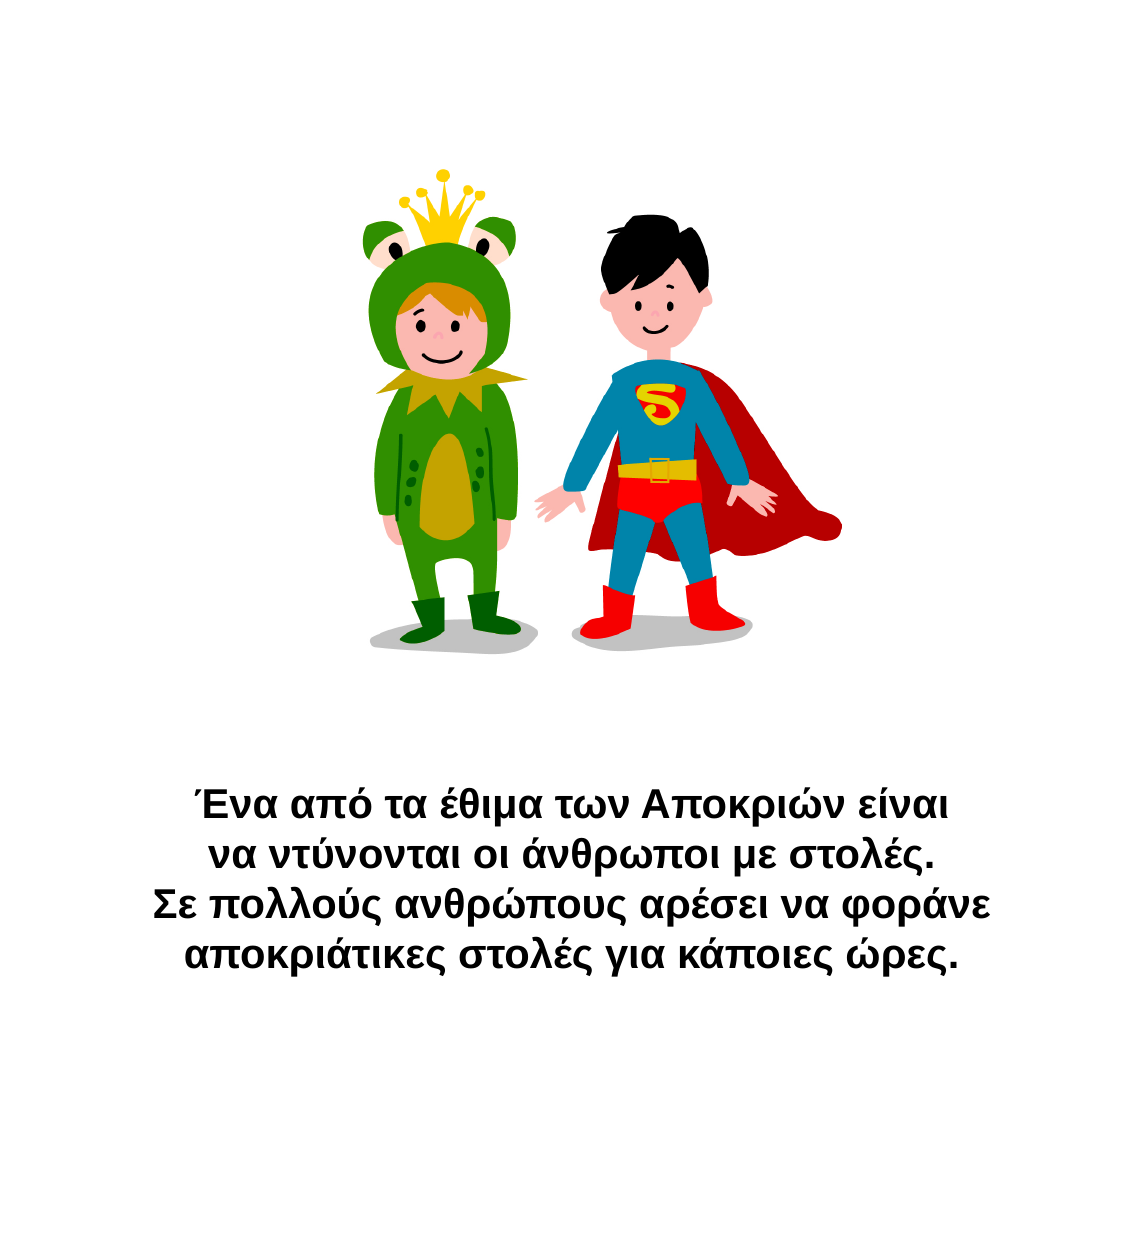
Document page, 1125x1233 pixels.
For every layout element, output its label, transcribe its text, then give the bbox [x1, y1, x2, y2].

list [107, 105, 1034, 723]
list Ένα από τα έθιμα των Αποκριών είναι να ντύνονται οι άνθρωποι με στολές. Σε πολλούς ανθρώπους αρέσει να φοράνε αποκριάτικες στολές για κάποιες ώρες. [124, 768, 1031, 1116]
